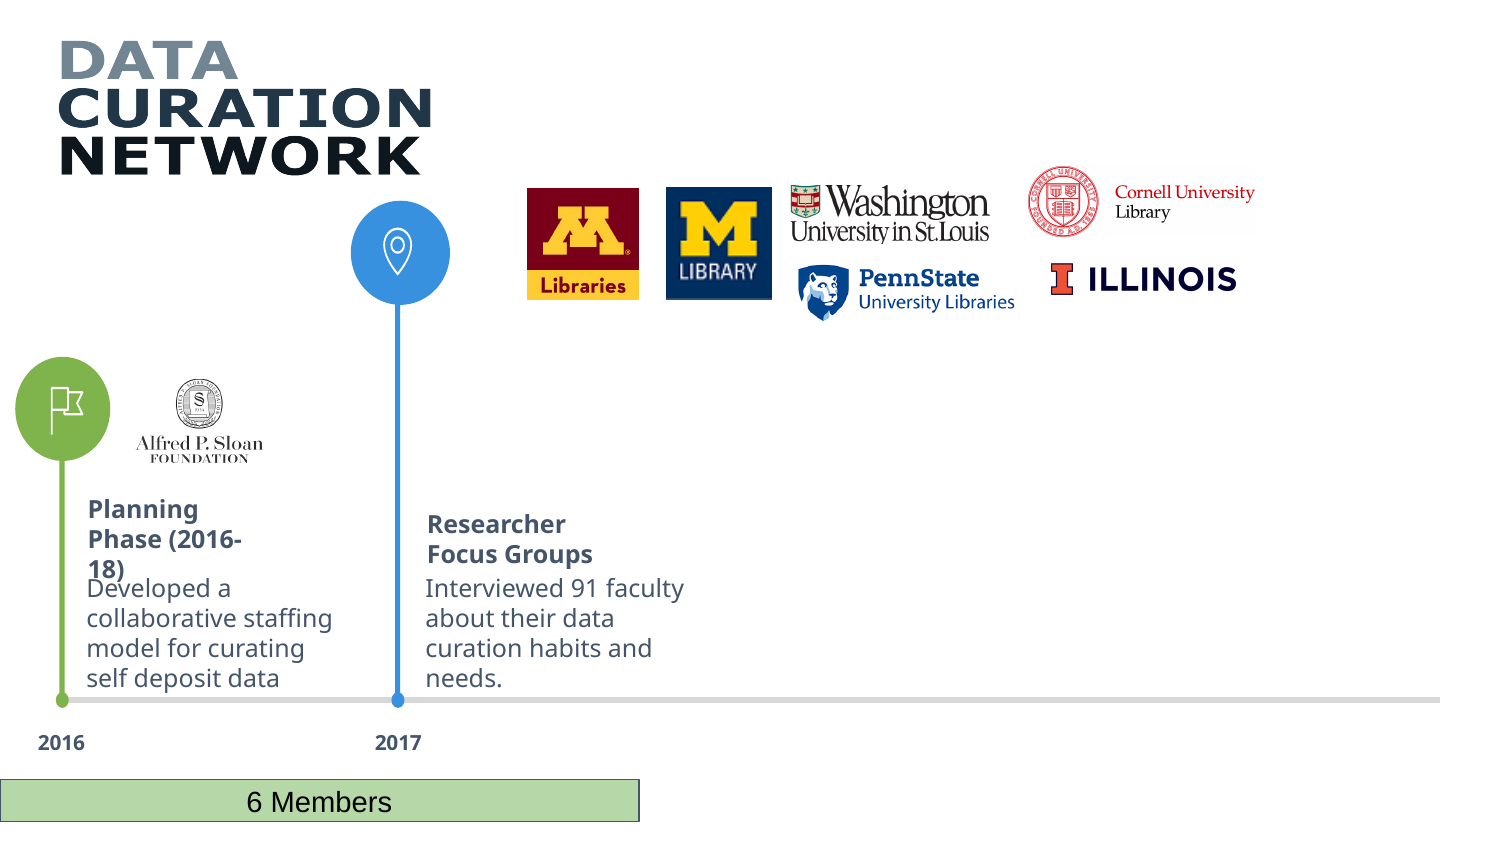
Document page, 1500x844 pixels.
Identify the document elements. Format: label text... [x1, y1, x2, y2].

picture [527, 187, 640, 300]
text_box [55, 692, 69, 708]
picture [1044, 256, 1240, 296]
text_box Planning Phase (2016-18) [82, 513, 263, 564]
picture [55, 33, 438, 192]
picture [1028, 166, 1255, 237]
text_box 2017 [364, 726, 433, 769]
text_box [391, 693, 405, 699]
text_box Developed a collaborative staffing model for curating self deposit data [72, 566, 365, 674]
text_box [59, 461, 65, 692]
picture [666, 187, 772, 300]
text_box [15, 356, 111, 461]
text_box Researcher Focus Groups [421, 513, 681, 564]
picture [135, 378, 264, 464]
text_box 6 Members [0, 779, 639, 822]
text_box [383, 227, 413, 276]
picture [790, 259, 1019, 324]
text_box [350, 200, 450, 305]
text_box Interviewed 91 faculty about their data curation habits and needs. [411, 566, 704, 674]
picture [790, 184, 991, 244]
text_box [50, 386, 84, 435]
text_box 2016 [27, 726, 96, 769]
text_box [395, 302, 401, 695]
